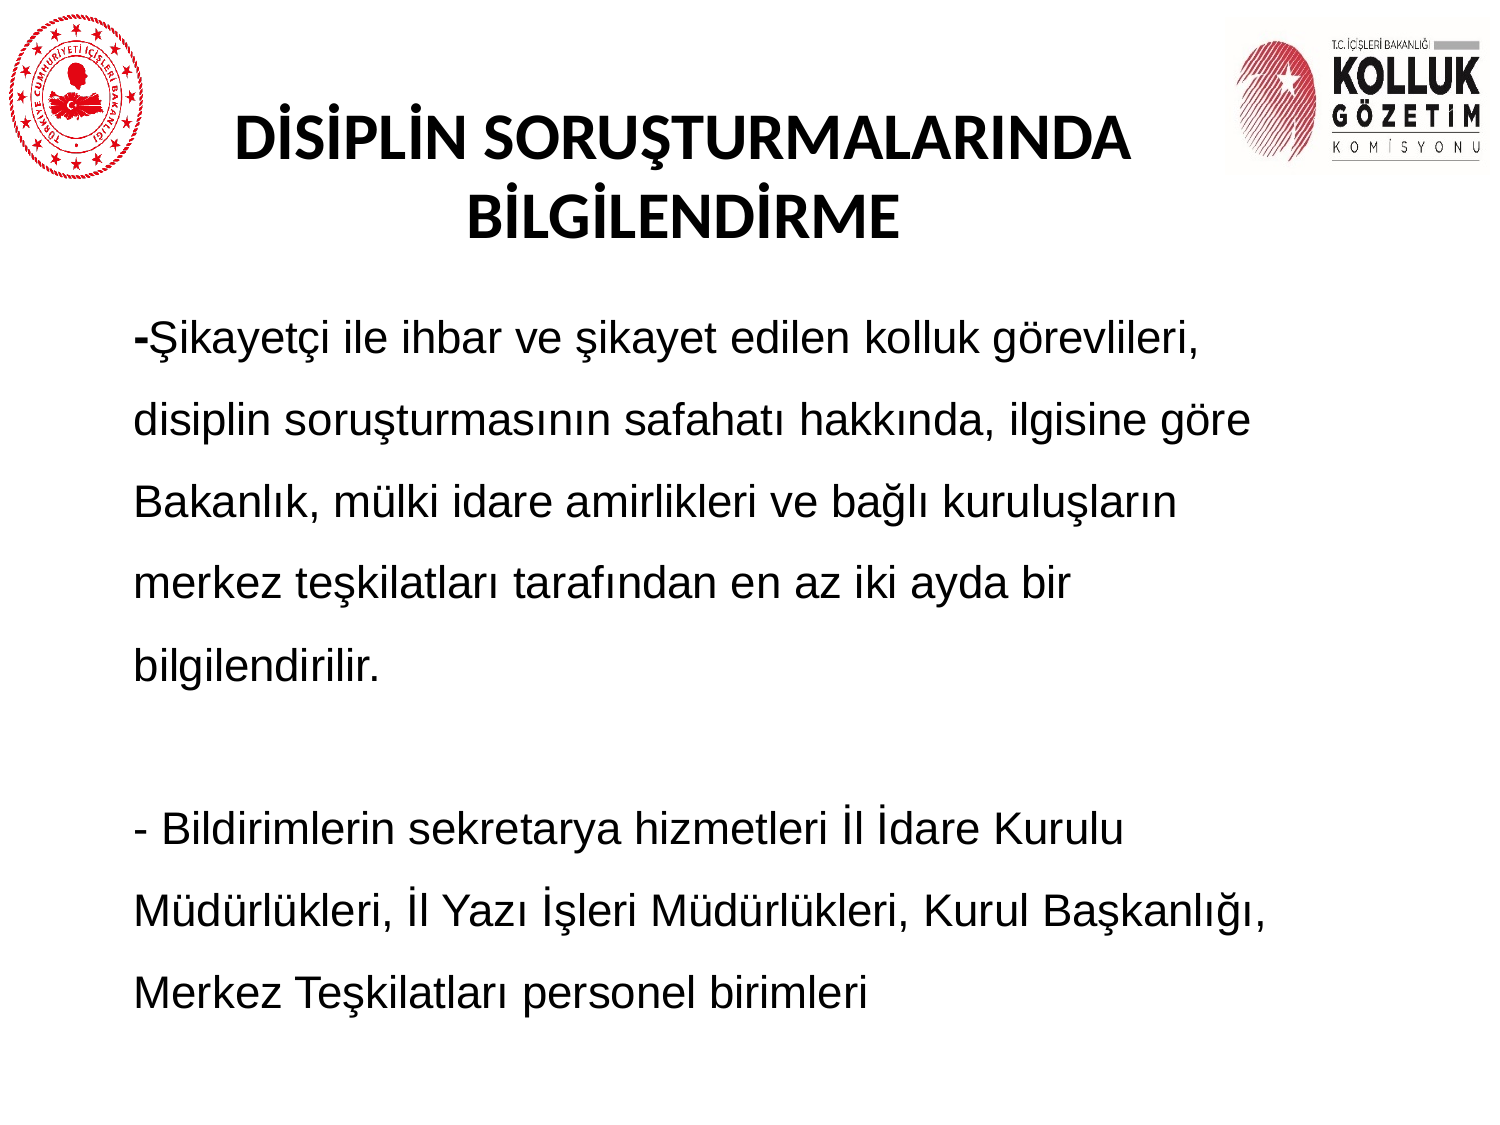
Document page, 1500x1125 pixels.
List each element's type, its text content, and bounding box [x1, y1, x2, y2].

picture [9, 14, 143, 179]
text_box DİSİPLİN SORUŞTURMALARINDA BİLGİLENDİRME [163, 85, 1205, 260]
picture [1225, 17, 1490, 175]
title -Şikayetçi ile ihbar ve şikayet edilen kolluk görevlileri, disiplin soruşturmasının safahatı hakkında, ilgisine göre Bakanlık, mülki idare amirlikleri ve bağlı kuruluşların merkez teşkilatları tarafından en az iki ayda bir bilgilendirilir. - Bildirimlerin sekretarya hizmetleri İl İdare Kurulu Müdürlükleri, İl Yazı İşleri Müdürlükleri, Kurul Başkanlığı, Merkez Teşkilatları personel birimleri [118, 267, 1339, 1026]
